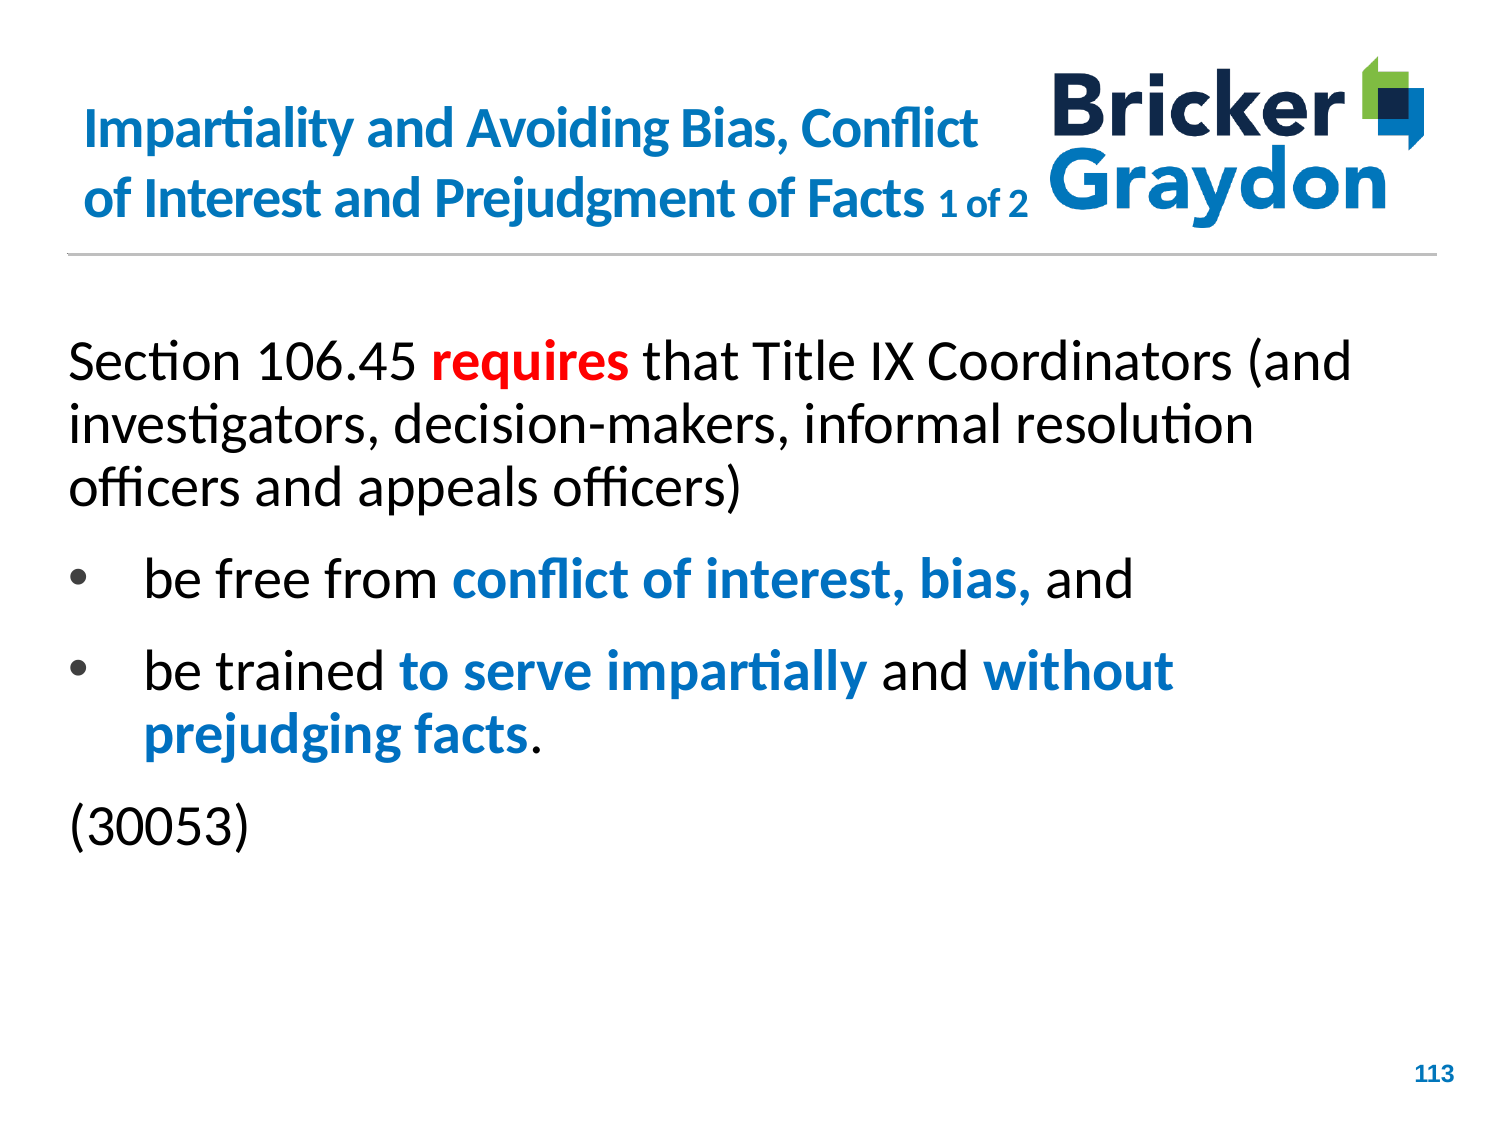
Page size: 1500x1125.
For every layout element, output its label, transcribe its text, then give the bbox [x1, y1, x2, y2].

list Section 106.45 requires that Title IX Coordinators (and investigators, decision-makers, informal resolution officers and appeals officers) be free from conflict of interest, bias, and be trained to serve impartially and without prejudging facts. (30053) [68, 322, 1437, 1046]
title Impartiality and Avoiding Bias, Conflict of Interest and Prejudgment of Facts 1 of 2 [68, 99, 1088, 219]
slide_number 113 [1387, 1042, 1470, 1103]
picture [1050, 56, 1424, 228]
